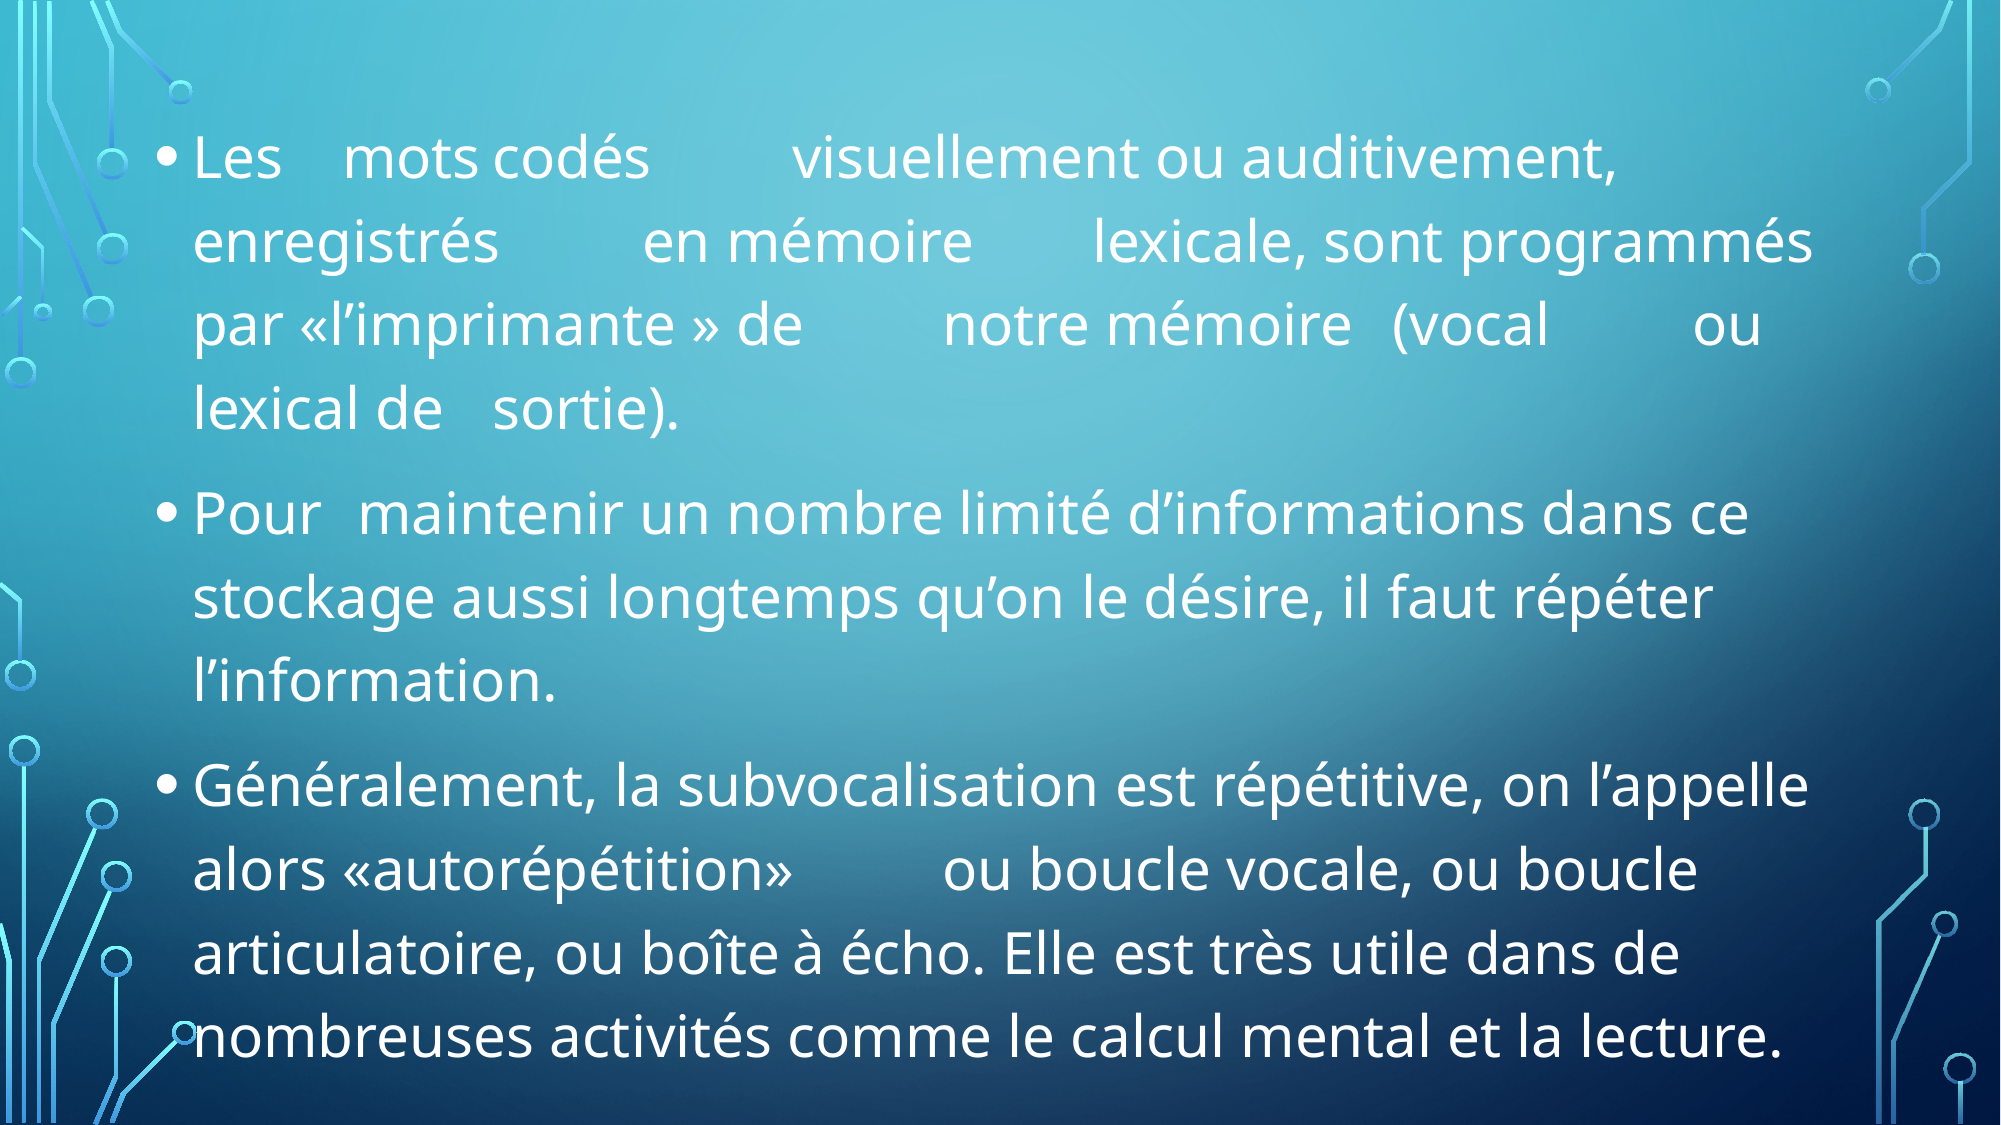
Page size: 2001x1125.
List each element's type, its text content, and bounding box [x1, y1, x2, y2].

list Les mots codés visuellement ou auditivement, enregistrés en mémoire lexicale, sont programmés par «l’imprimante » de notre mémoire (vocal ou lexical de sortie). Pour maintenir un nombre limité d’informations dans ce stockage aussi longtemps qu’on le désire, il faut répéter l’information. Généralement, la subvocalisation est répétitive, on l’appelle alors «autorépétition» ou boucle vocale, ou boucle articulatoire, ou boîte à écho. Elle est très utile dans de nombreuses activités comme le calcul mental et la lecture. [139, 98, 1938, 1110]
